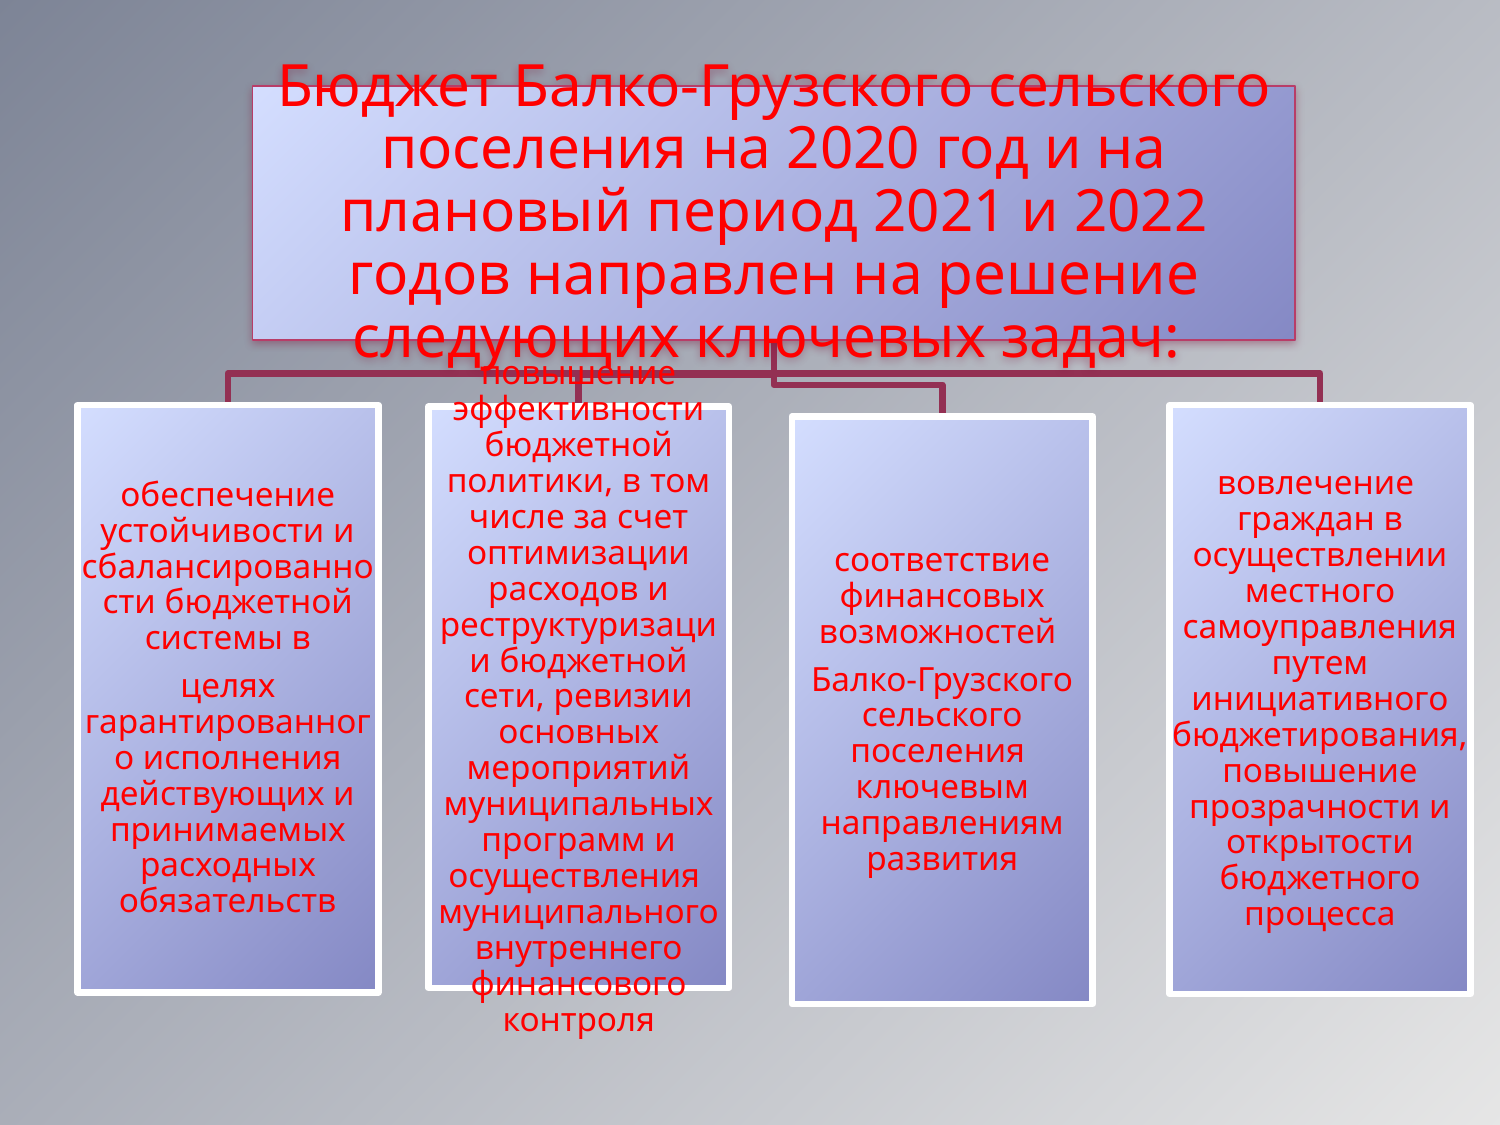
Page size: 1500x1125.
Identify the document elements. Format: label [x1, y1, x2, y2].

text_box [76, 42, 1472, 1040]
